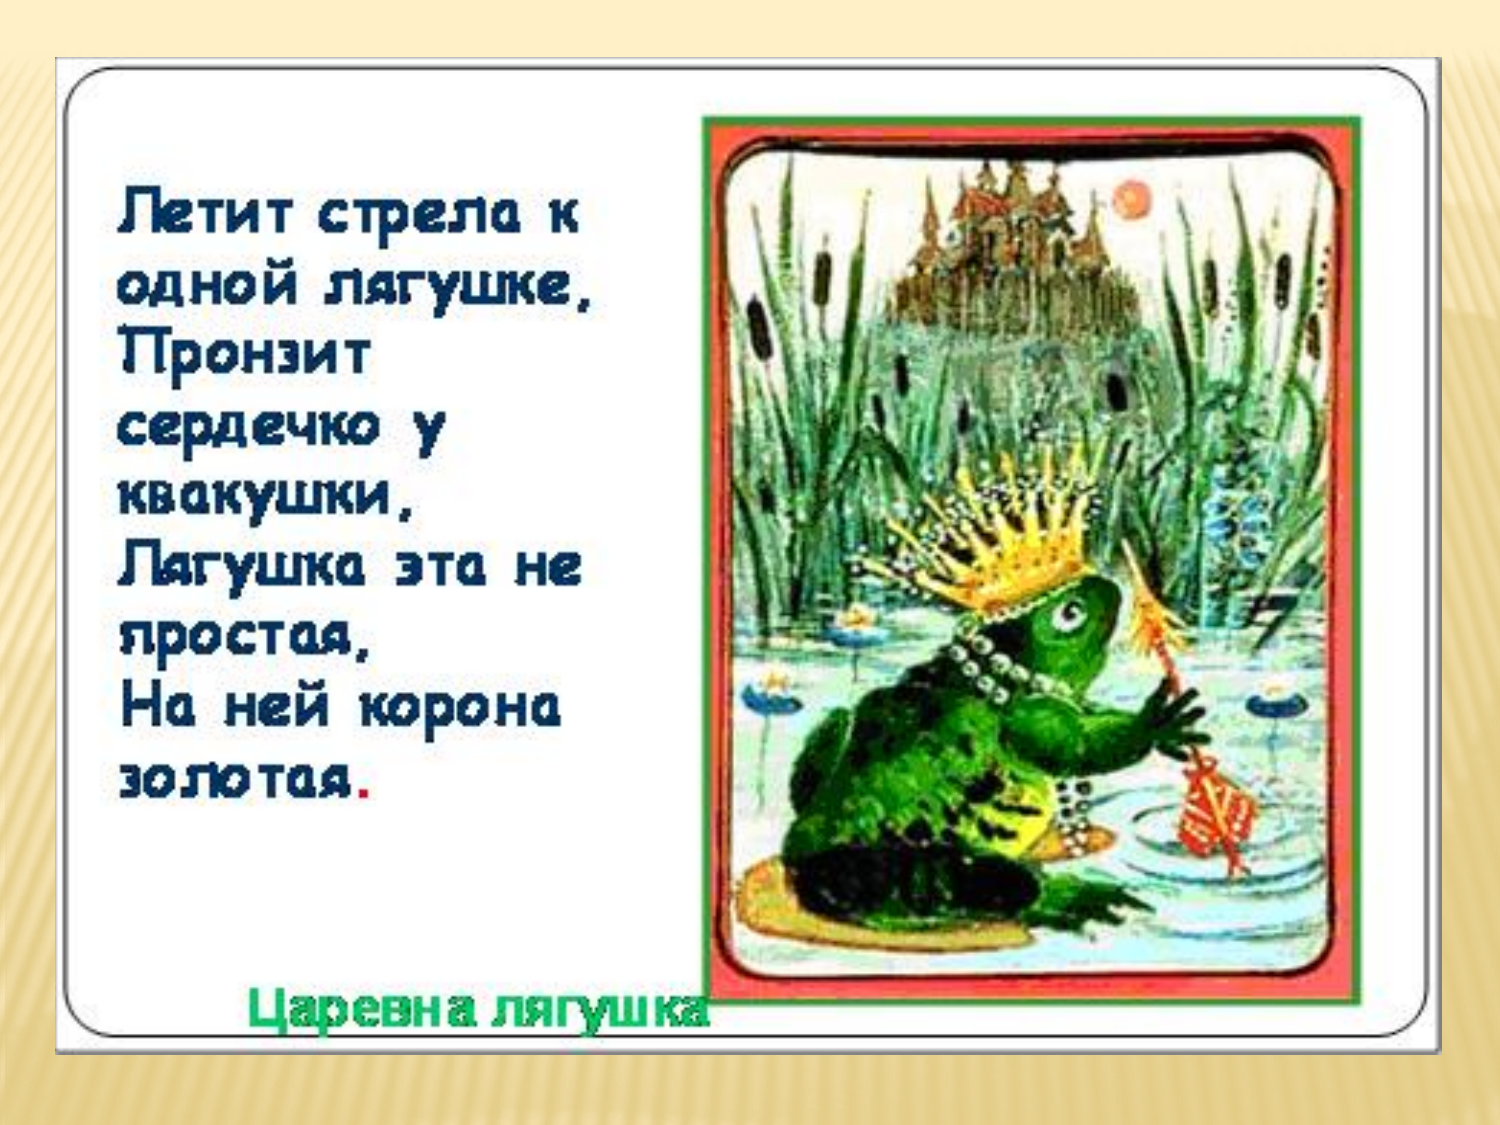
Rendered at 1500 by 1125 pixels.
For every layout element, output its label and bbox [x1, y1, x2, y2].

picture [54, 57, 1442, 1055]
